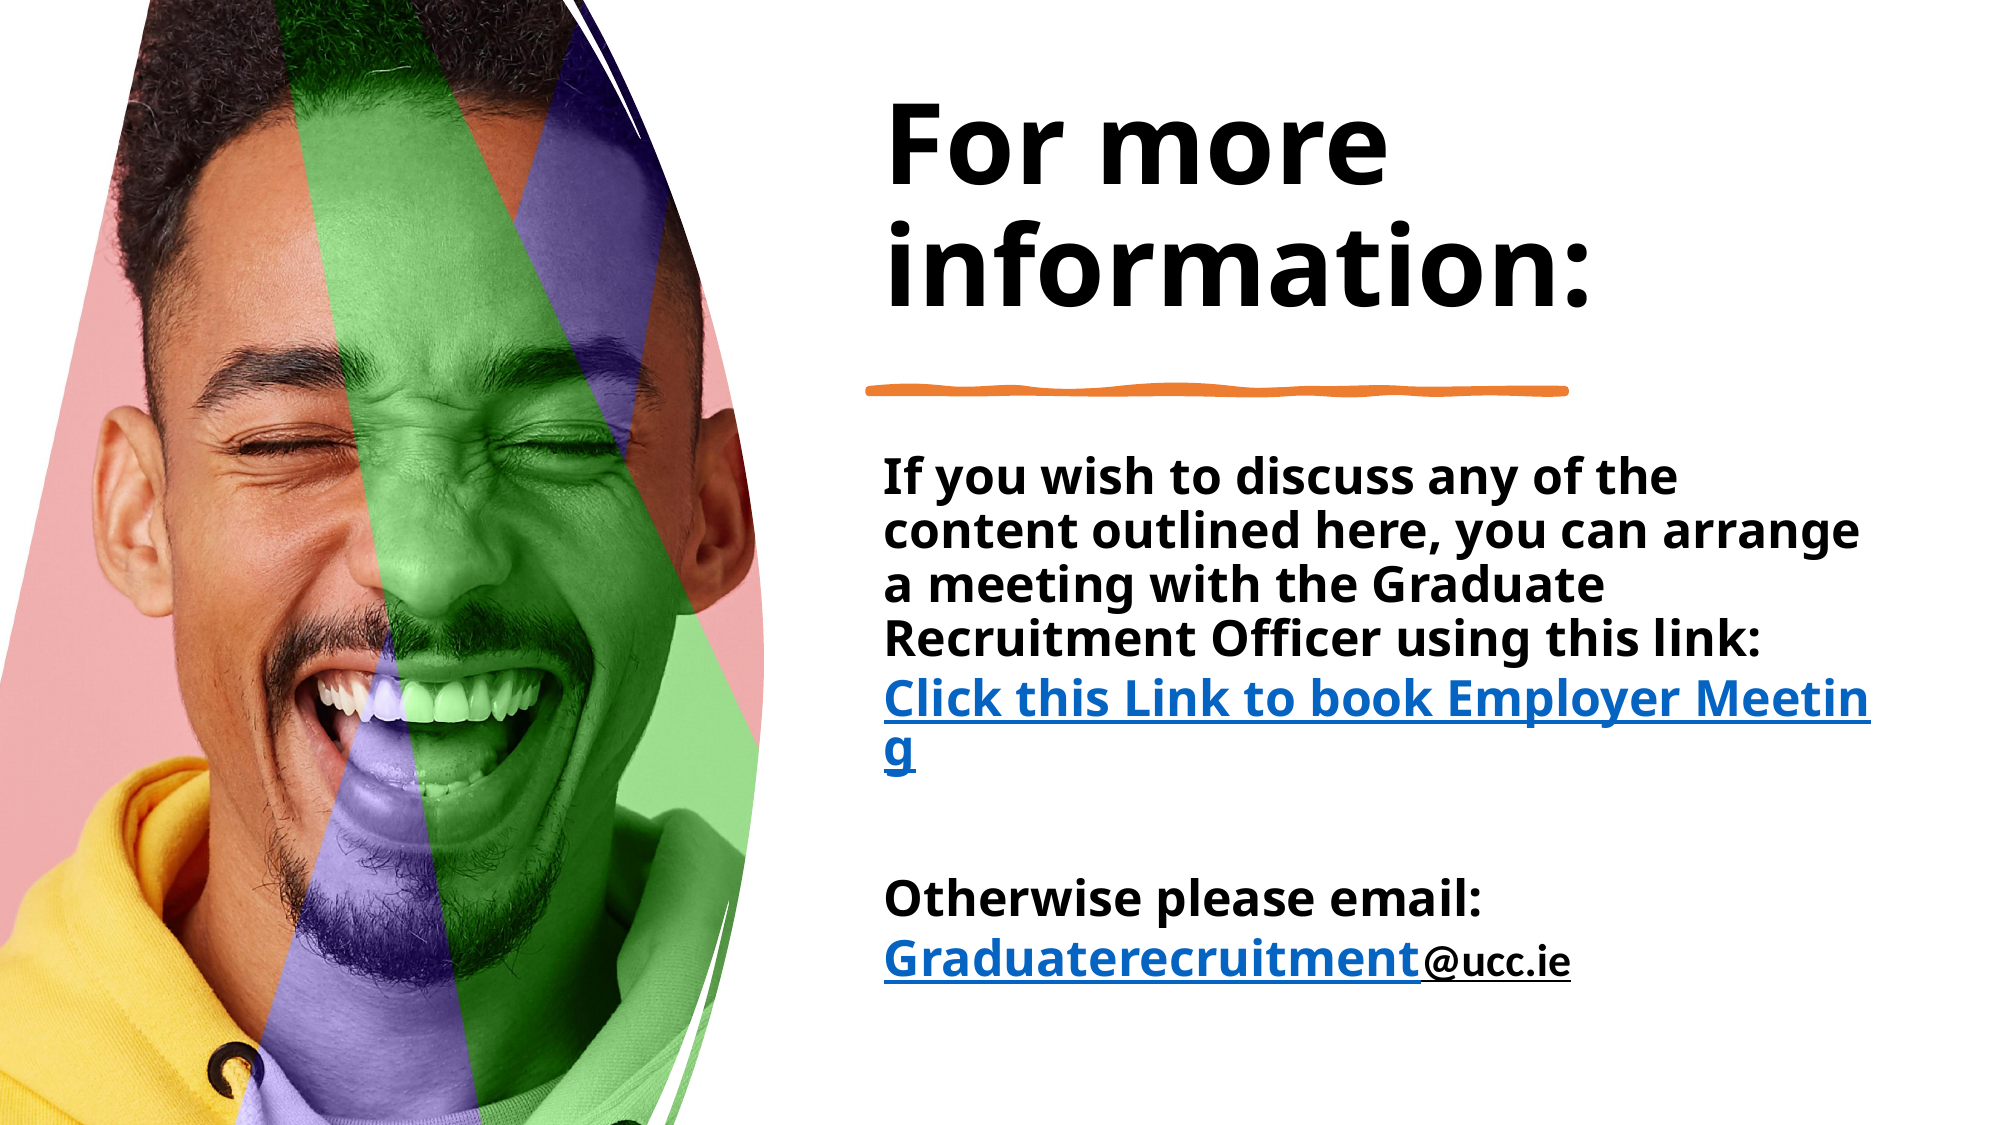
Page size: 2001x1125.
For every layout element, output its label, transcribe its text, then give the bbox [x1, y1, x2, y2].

picture [0, 0, 764, 1125]
title For more information: [869, 45, 1895, 339]
text_box [867, 385, 1567, 396]
text_box [764, 0, 2000, 1125]
list If you wish to discuss any of the content outlined here, you can arrange a meeting with the Graduate Recruitment Officer using this link: Click this Link to book Employer Meeting Otherwise please email: Graduaterecruitment@ucc.ie [869, 443, 1895, 1016]
